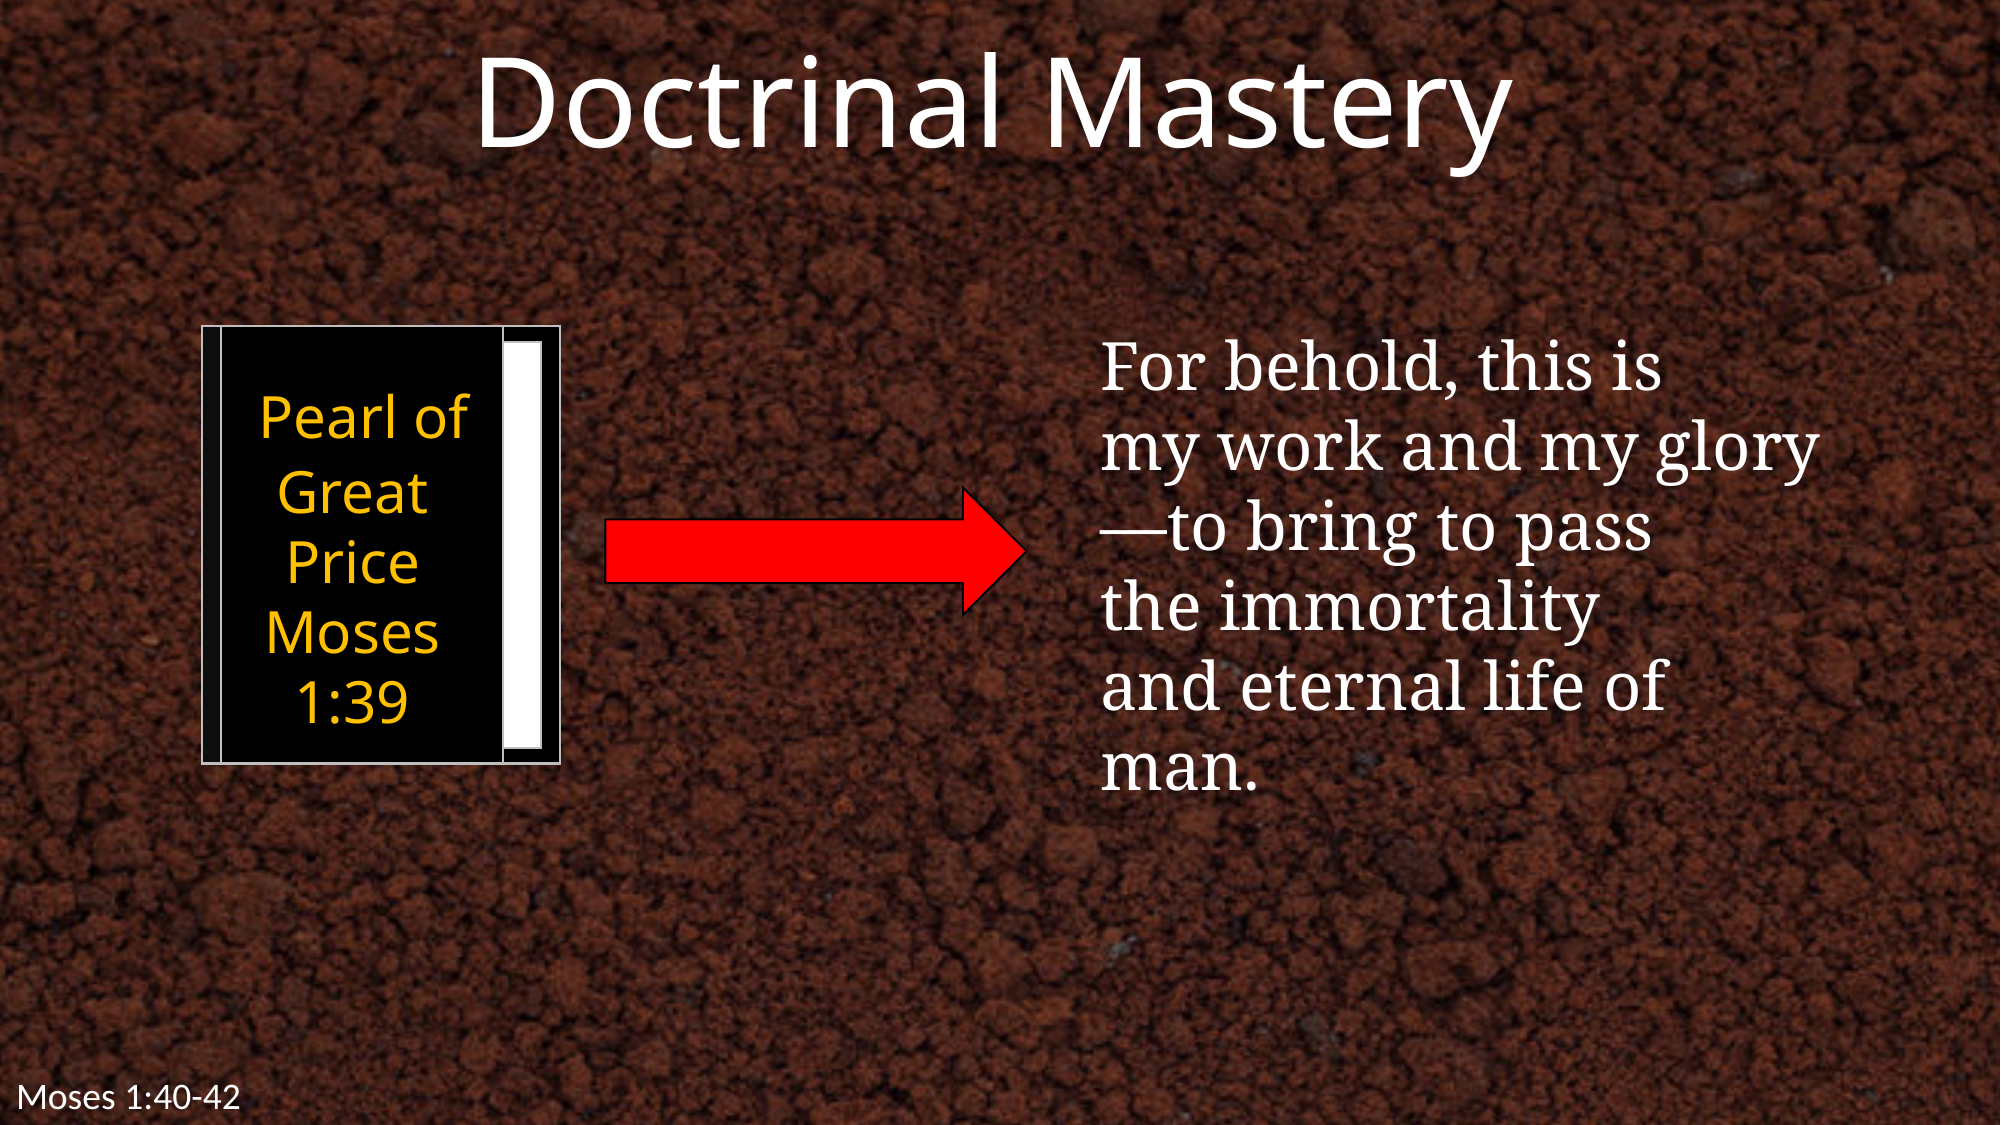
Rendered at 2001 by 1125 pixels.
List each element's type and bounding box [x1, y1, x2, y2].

text_box [201, 326, 560, 764]
picture [0, 0, 2000, 1125]
